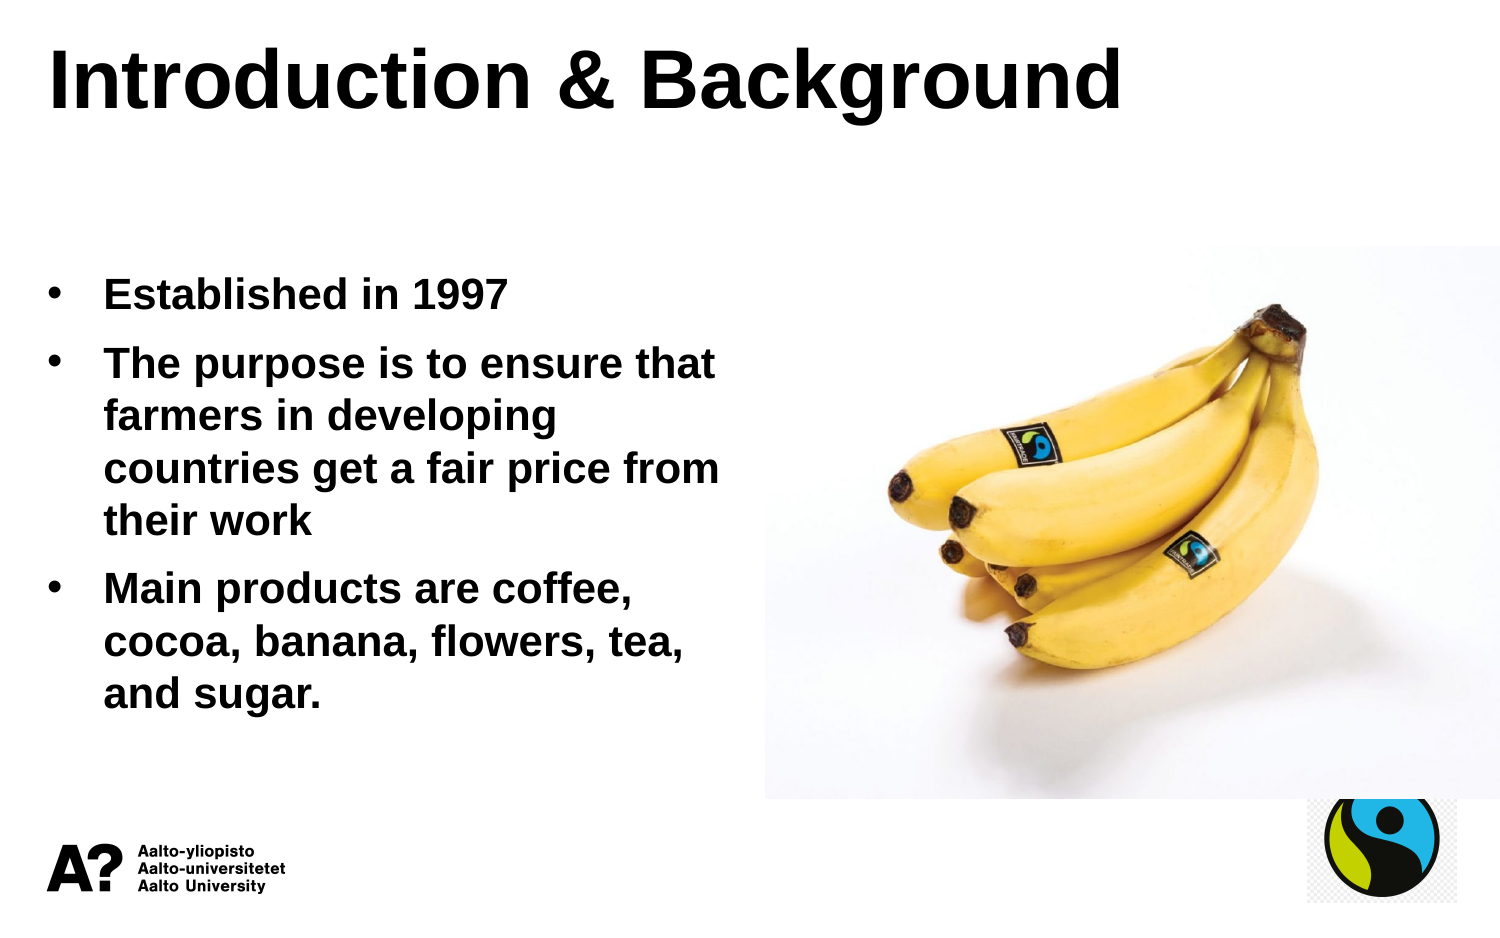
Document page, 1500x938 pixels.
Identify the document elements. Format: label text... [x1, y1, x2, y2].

list Established in 1997 The purpose is to ensure that farmers in developing countries get a fair price from their work Main products are coffee, cocoa, banana, flowers, tea, and sugar. [47, 266, 728, 802]
picture [765, 246, 1500, 903]
picture [0, 798, 333, 938]
list Introduction & Background [48, 25, 1442, 211]
